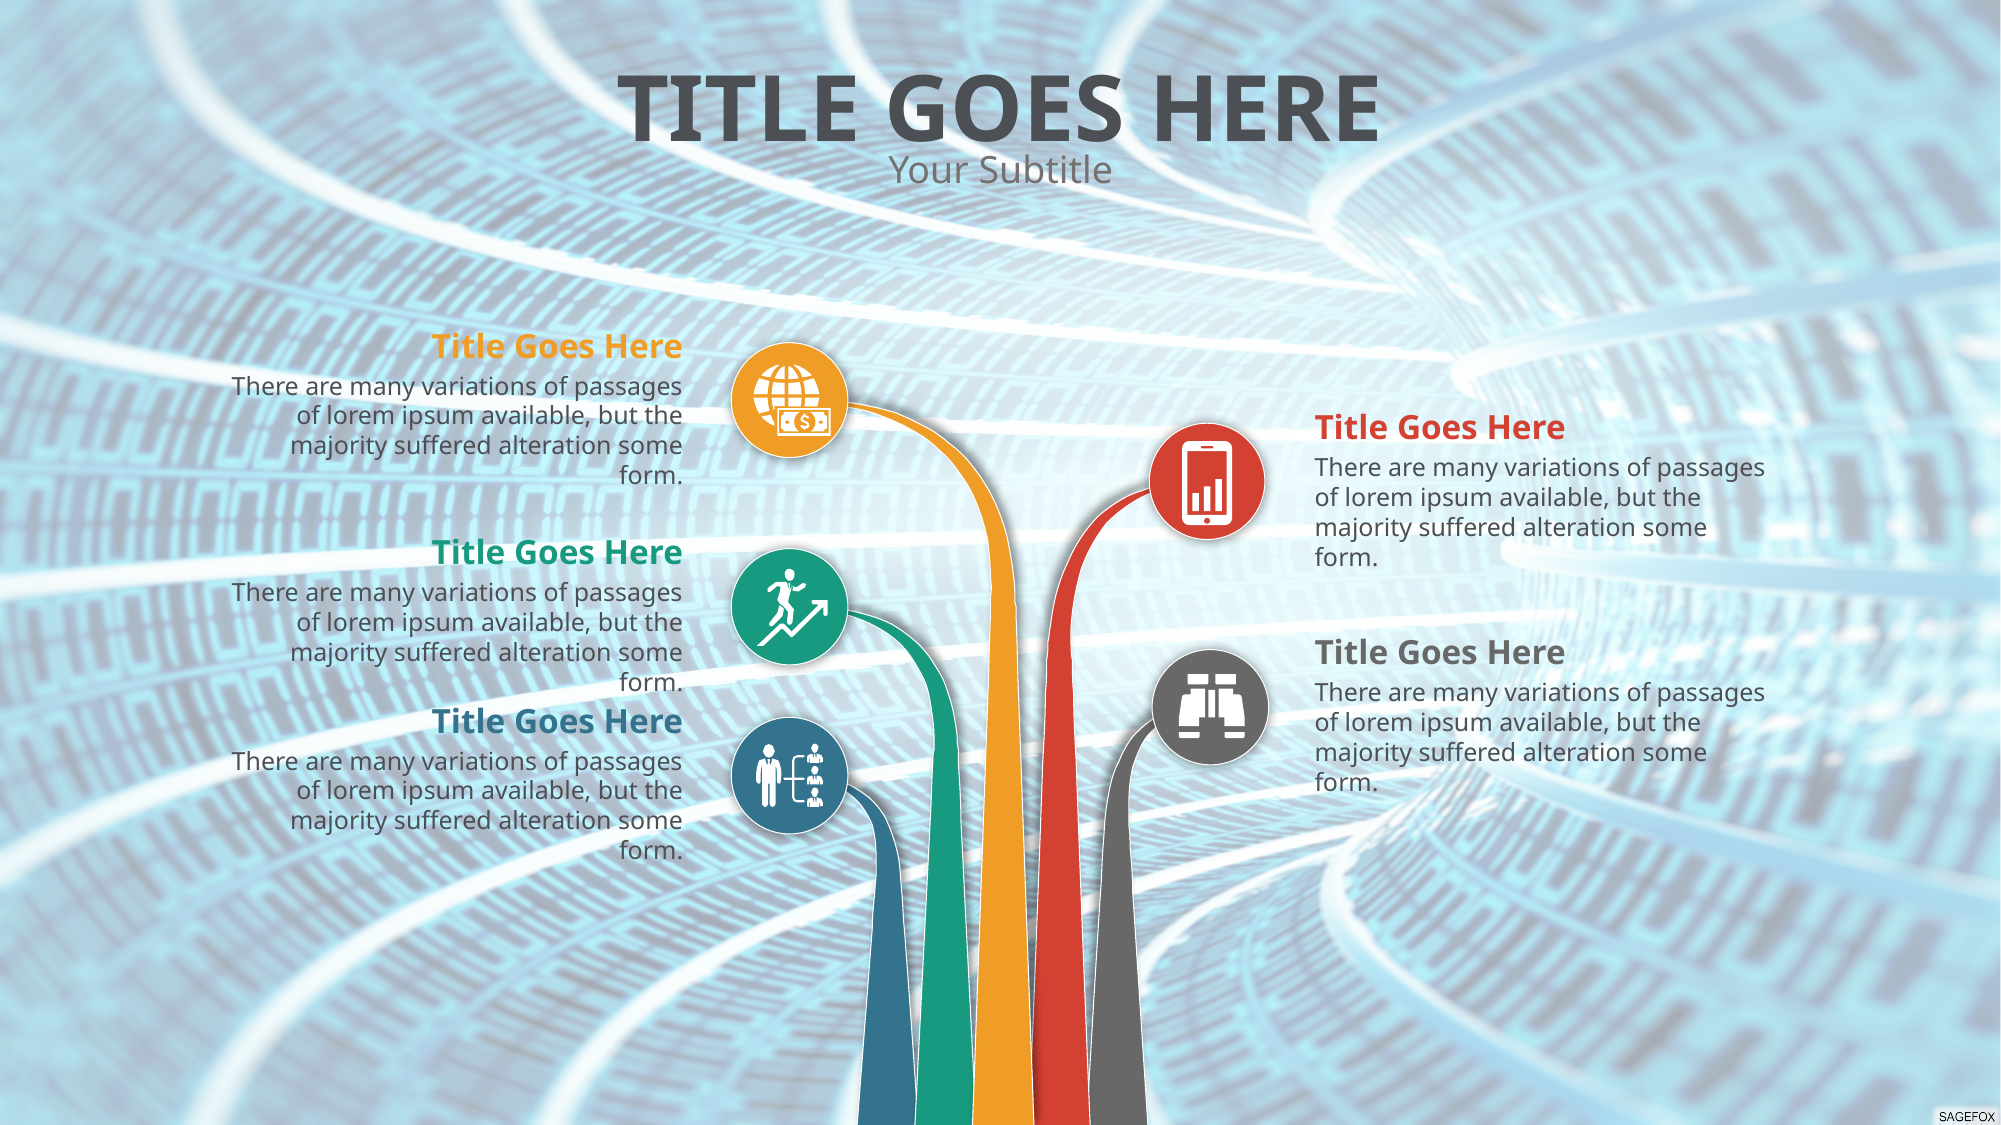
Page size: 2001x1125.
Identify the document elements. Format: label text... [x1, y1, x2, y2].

text_box [854, 788, 915, 1125]
text_box [857, 403, 1034, 1125]
text_box Title Goes Here There are many variations of passages of lorem ipsum available, but the majority suffered alteration some form. [1314, 631, 1778, 796]
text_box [753, 364, 831, 436]
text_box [756, 567, 828, 646]
text_box [1036, 490, 1143, 1125]
text_box Title Goes Here There are many variations of passages of lorem ipsum available, but the majority suffered alteration some form. [220, 531, 684, 696]
text_box Title Goes Here There are many variations of passages of lorem ipsum available, but the majority suffered alteration some form. [220, 699, 684, 865]
text_box [856, 612, 972, 1125]
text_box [1182, 440, 1233, 526]
text_box Title Goes Here There are many variations of passages of lorem ipsum available, but the majority suffered alteration some form. [1314, 406, 1778, 571]
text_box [756, 743, 823, 807]
text_box [731, 717, 848, 834]
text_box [1178, 674, 1245, 739]
text_box [731, 342, 848, 458]
picture [1936, 1111, 1997, 1125]
text_box [1152, 649, 1269, 765]
text_box [731, 548, 848, 665]
text_box Title Goes Here There are many variations of passages of lorem ipsum available, but the majority suffered alteration some form. [220, 324, 684, 490]
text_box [548, 42, 1452, 199]
text_box [1090, 724, 1150, 1125]
text_box [1149, 423, 1265, 540]
